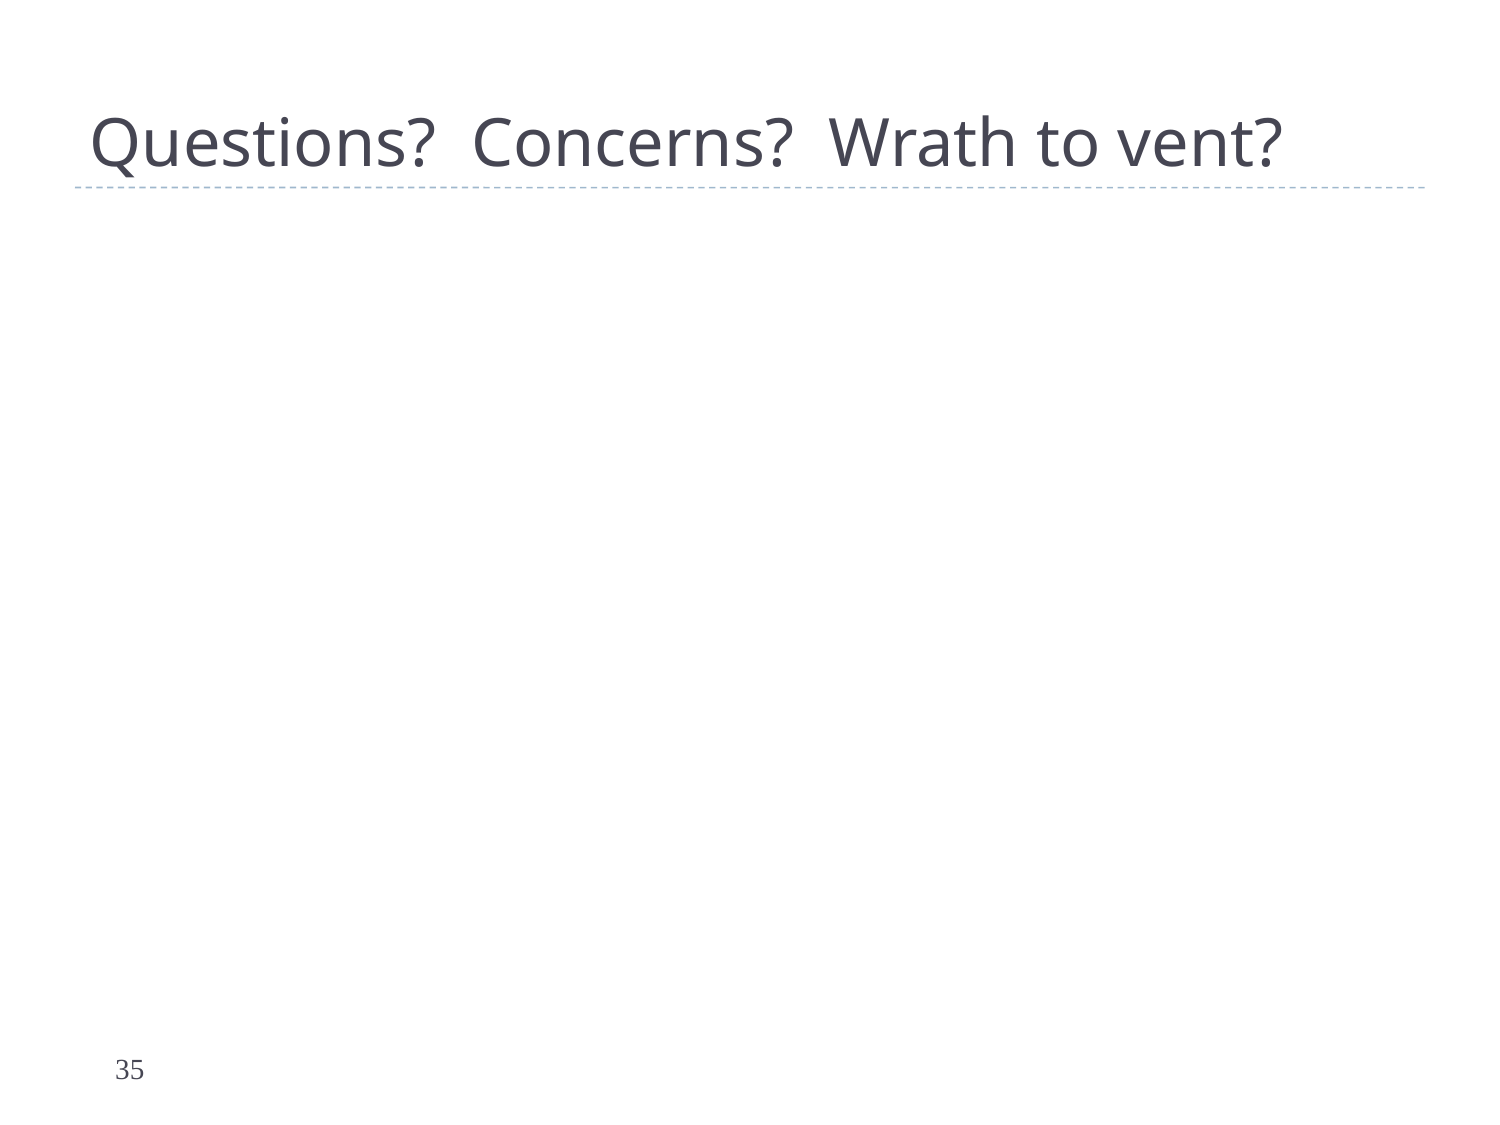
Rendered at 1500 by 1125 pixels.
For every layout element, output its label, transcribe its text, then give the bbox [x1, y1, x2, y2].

slide_number 35 [100, 1042, 426, 1103]
title Questions? Concerns? Wrath to vent? [75, 24, 1425, 188]
